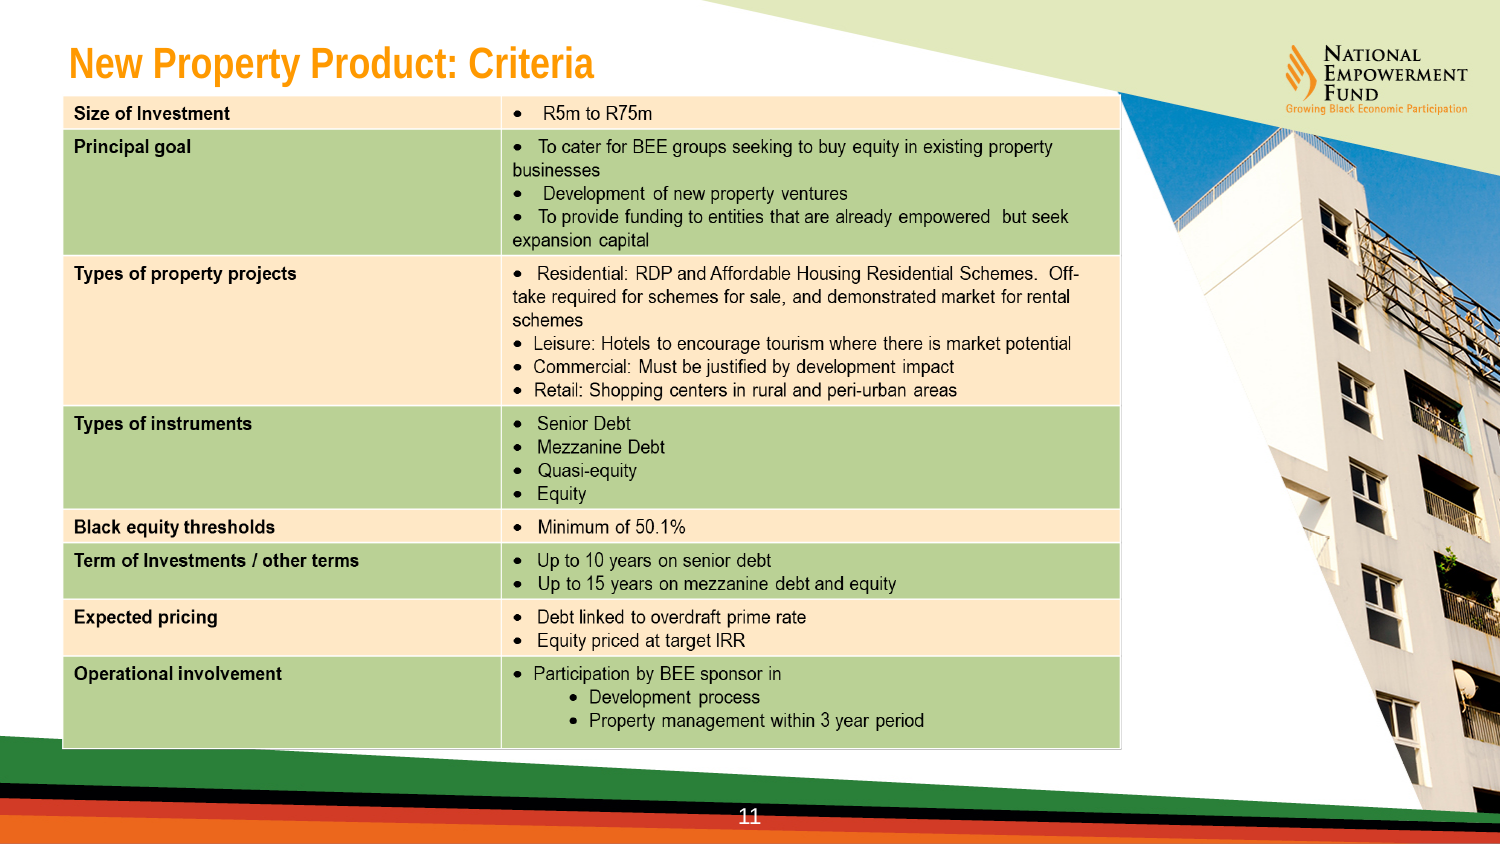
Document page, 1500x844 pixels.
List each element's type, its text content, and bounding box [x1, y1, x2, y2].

title New Property Product: Criteria [69, 16, 772, 93]
picture [0, 0, 1500, 844]
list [60, 94, 1122, 751]
slide_number 11 [574, 793, 925, 844]
